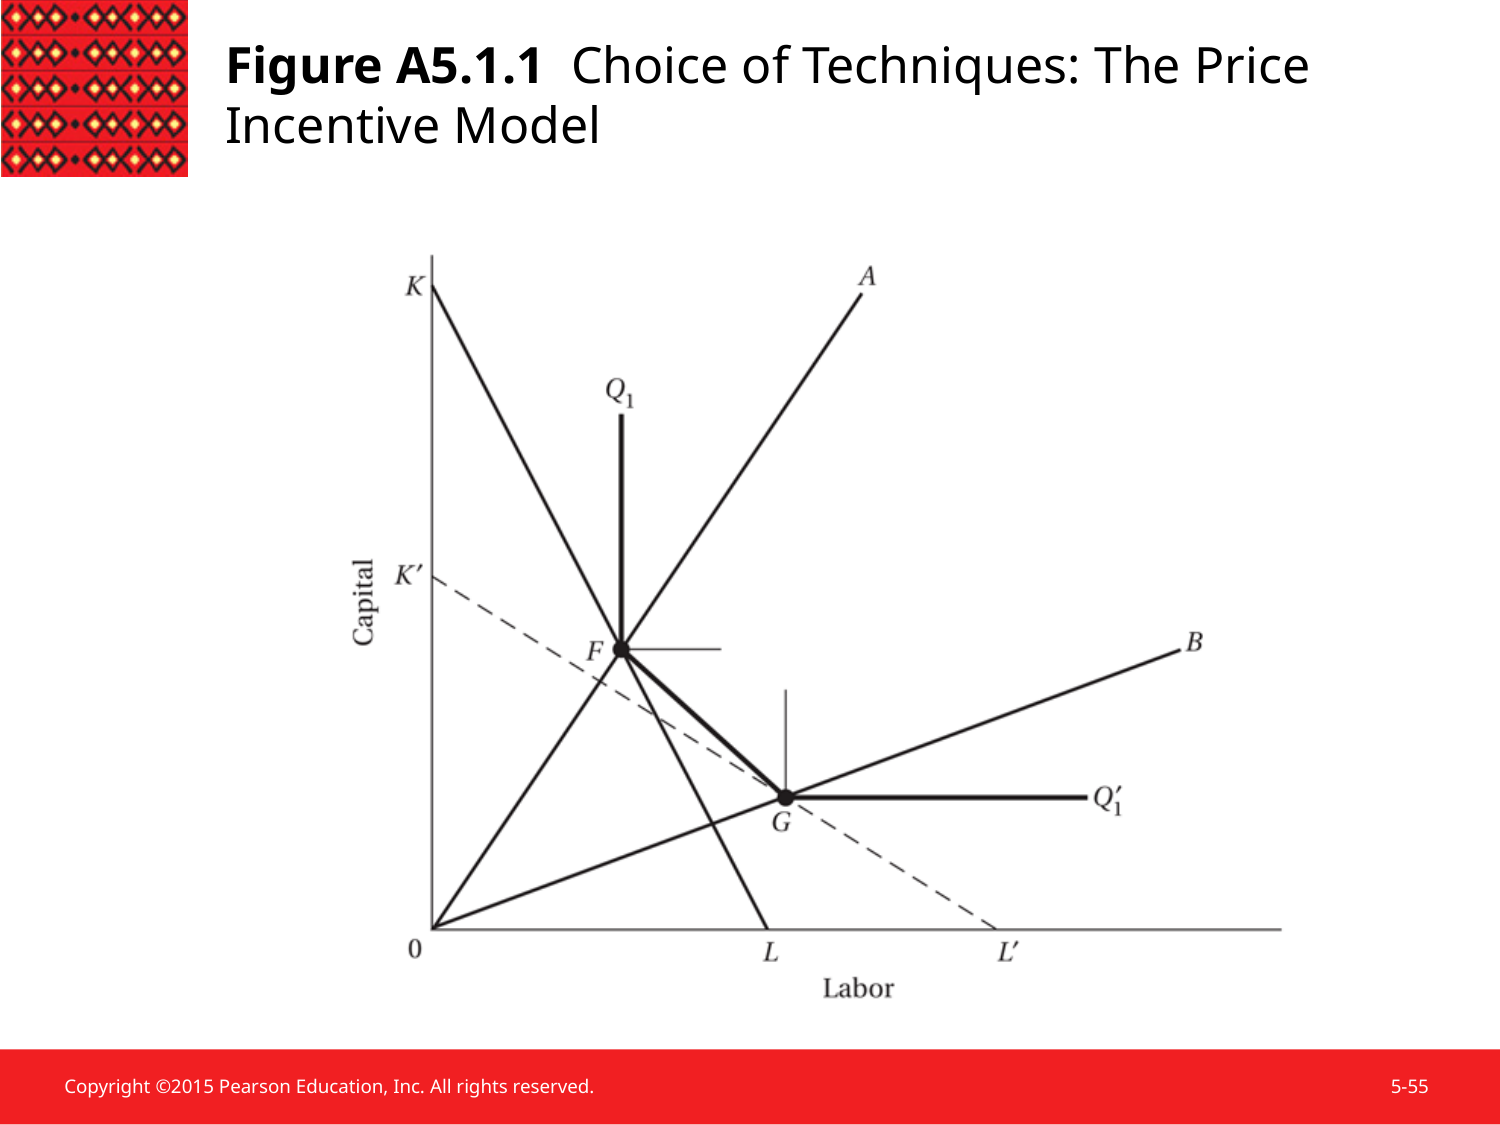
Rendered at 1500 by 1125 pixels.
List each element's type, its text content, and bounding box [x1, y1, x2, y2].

picture [349, 249, 1288, 1003]
picture [1, 0, 188, 177]
title Figure A5.1.1 Choice of Techniques: The Price Incentive Model [225, 0, 1463, 188]
